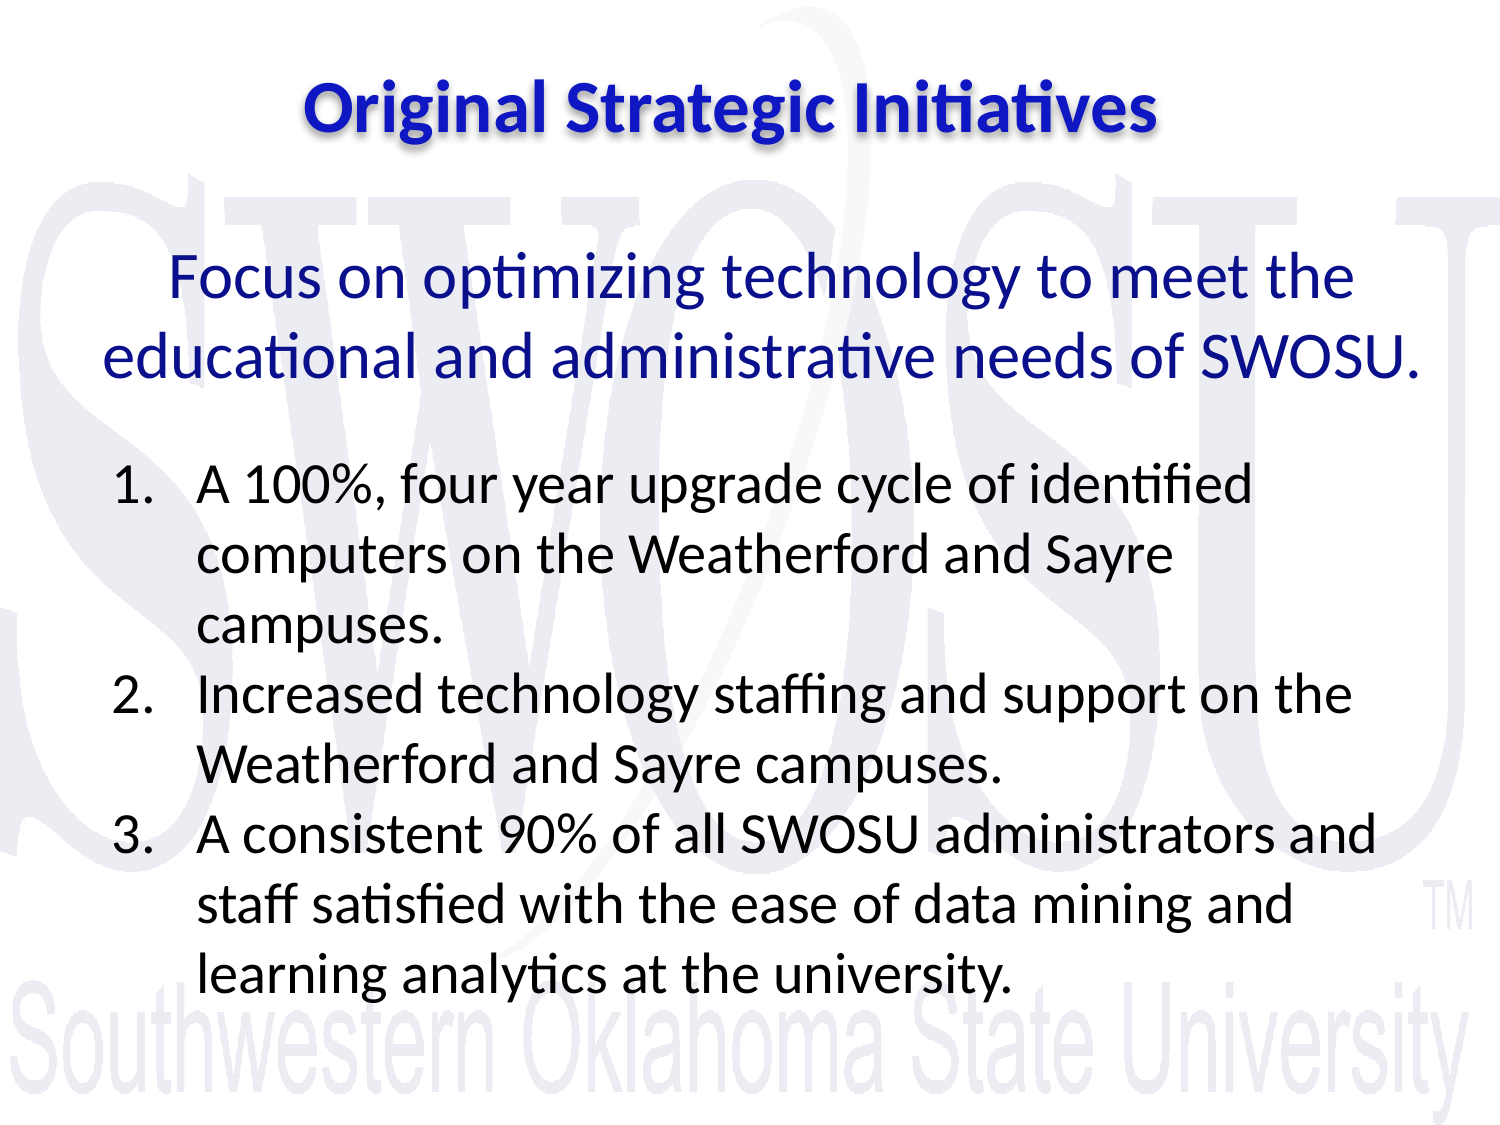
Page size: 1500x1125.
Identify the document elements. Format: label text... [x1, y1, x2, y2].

text_box A 100%, four year upgrade cycle of identified computers on the Weatherford and Sayre campuses. Increased technology staffing and support on the Weatherford and Sayre campuses. A consistent 90% of all SWOSU administrators and staff satisfied with the ease of data mining and learning analytics at the university. [96, 437, 1397, 1083]
text_box Focus on optimizing technology to meet the educational and administrative needs of SWOSU. [62, 224, 1463, 400]
text_box Original Strategic Initiatives [62, 50, 1400, 224]
